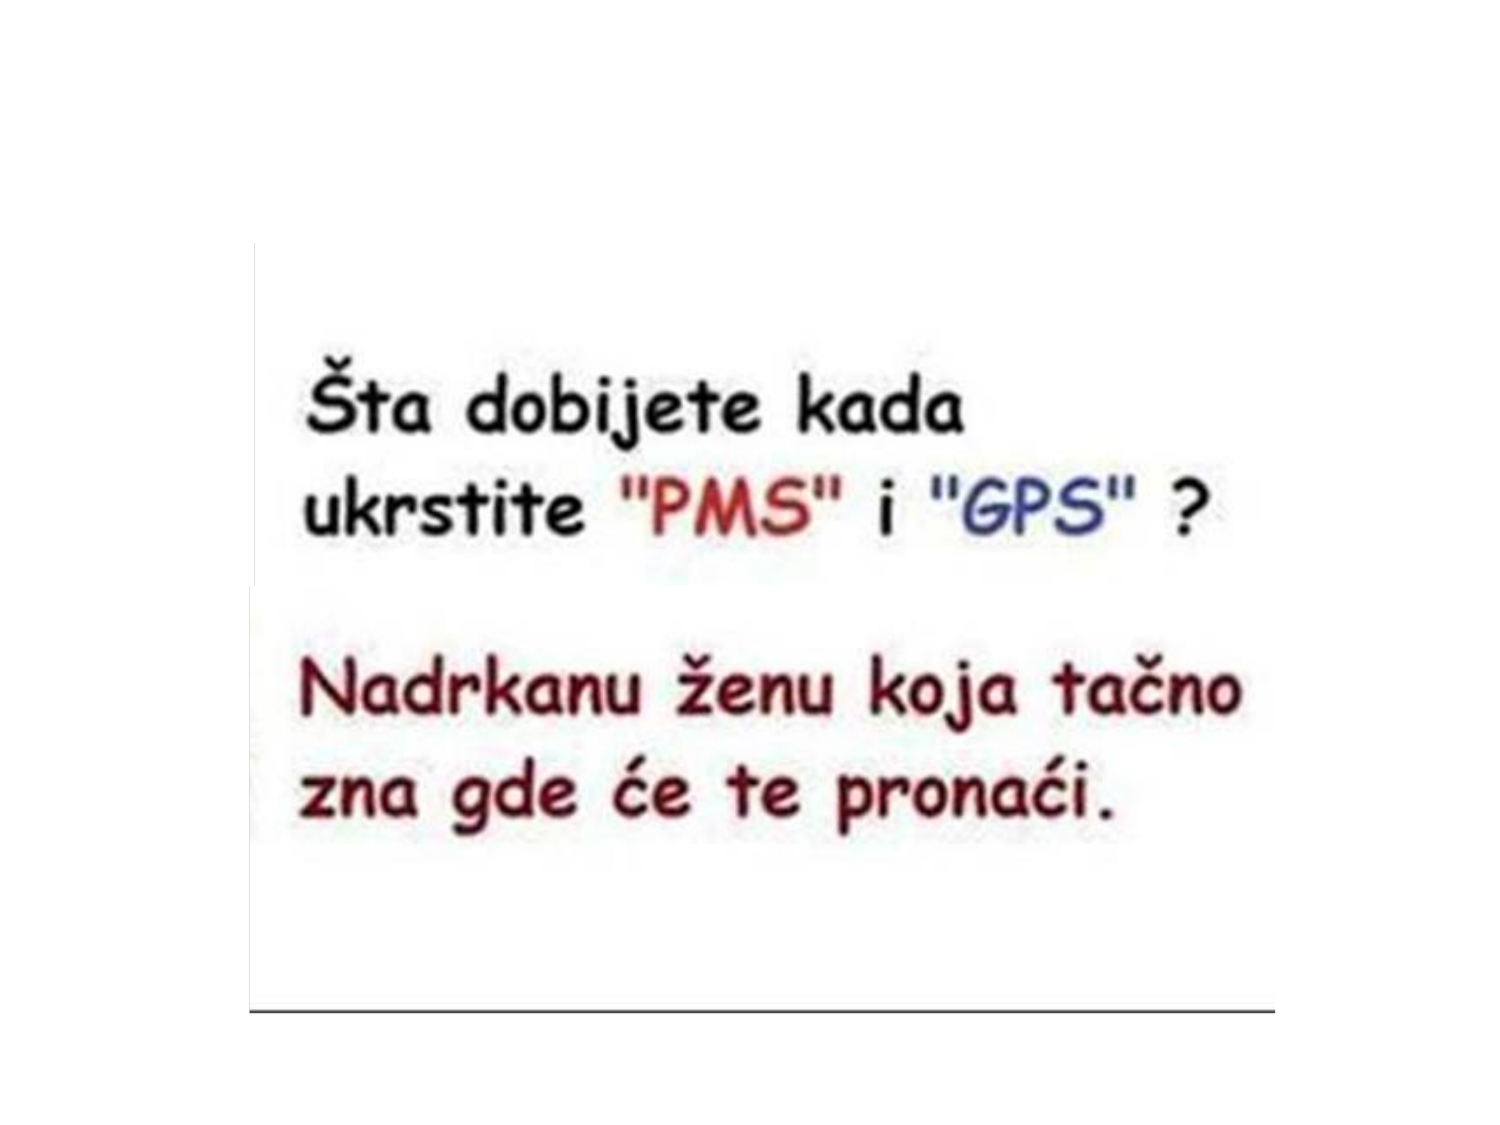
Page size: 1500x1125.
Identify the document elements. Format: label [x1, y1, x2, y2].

picture [248, 585, 1276, 1017]
list [253, 243, 1281, 615]
